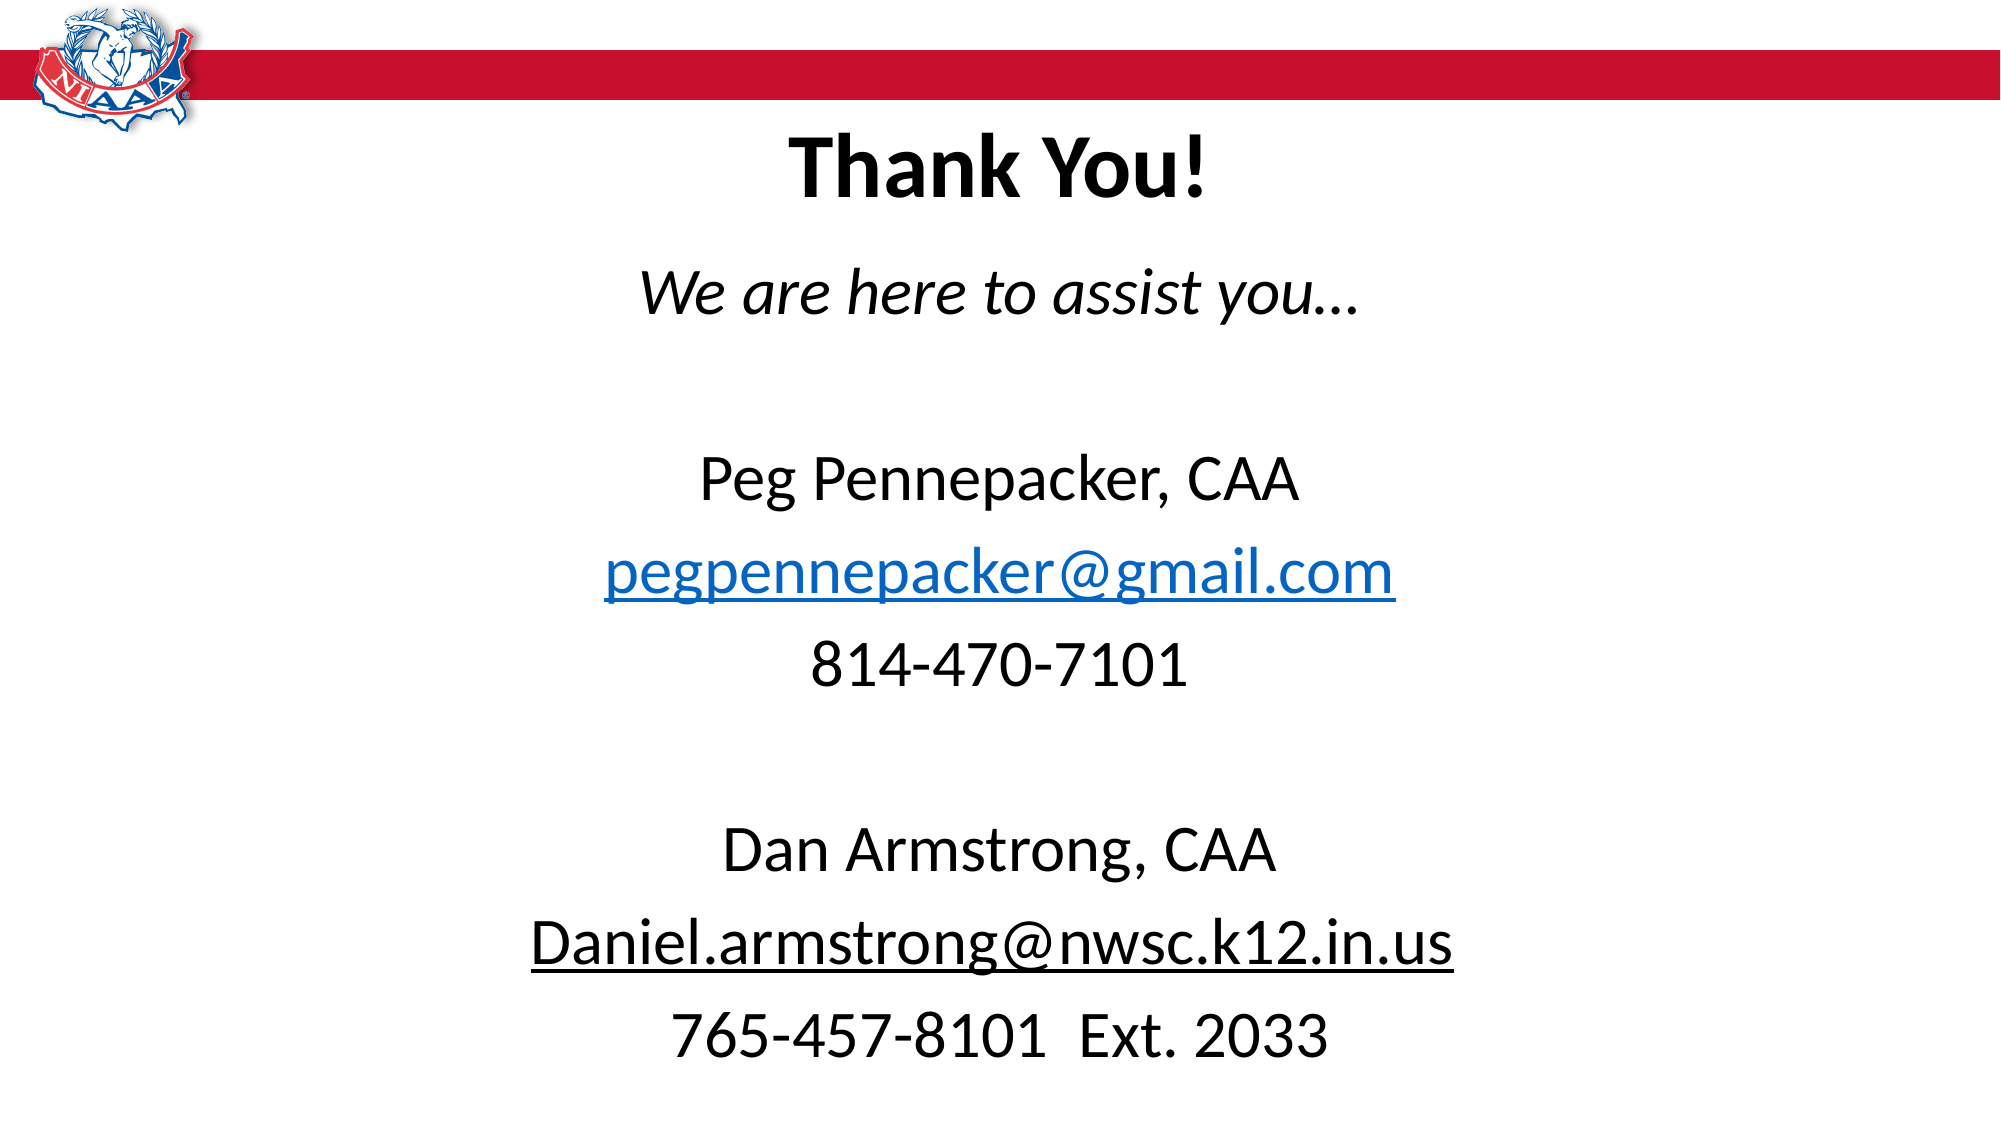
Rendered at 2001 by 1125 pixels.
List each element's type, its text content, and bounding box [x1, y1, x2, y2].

picture [33, 7, 194, 132]
list We are here to assist you… Peg Pennepacker, CAA pegpennepacker@gmail.com 814-470-7101 Dan Armstrong, CAA Daniel.armstrong@nwsc.k12.in.us 765-457-8101 Ext. 2033 [99, 249, 1900, 1080]
title Thank You! [99, 112, 1900, 223]
